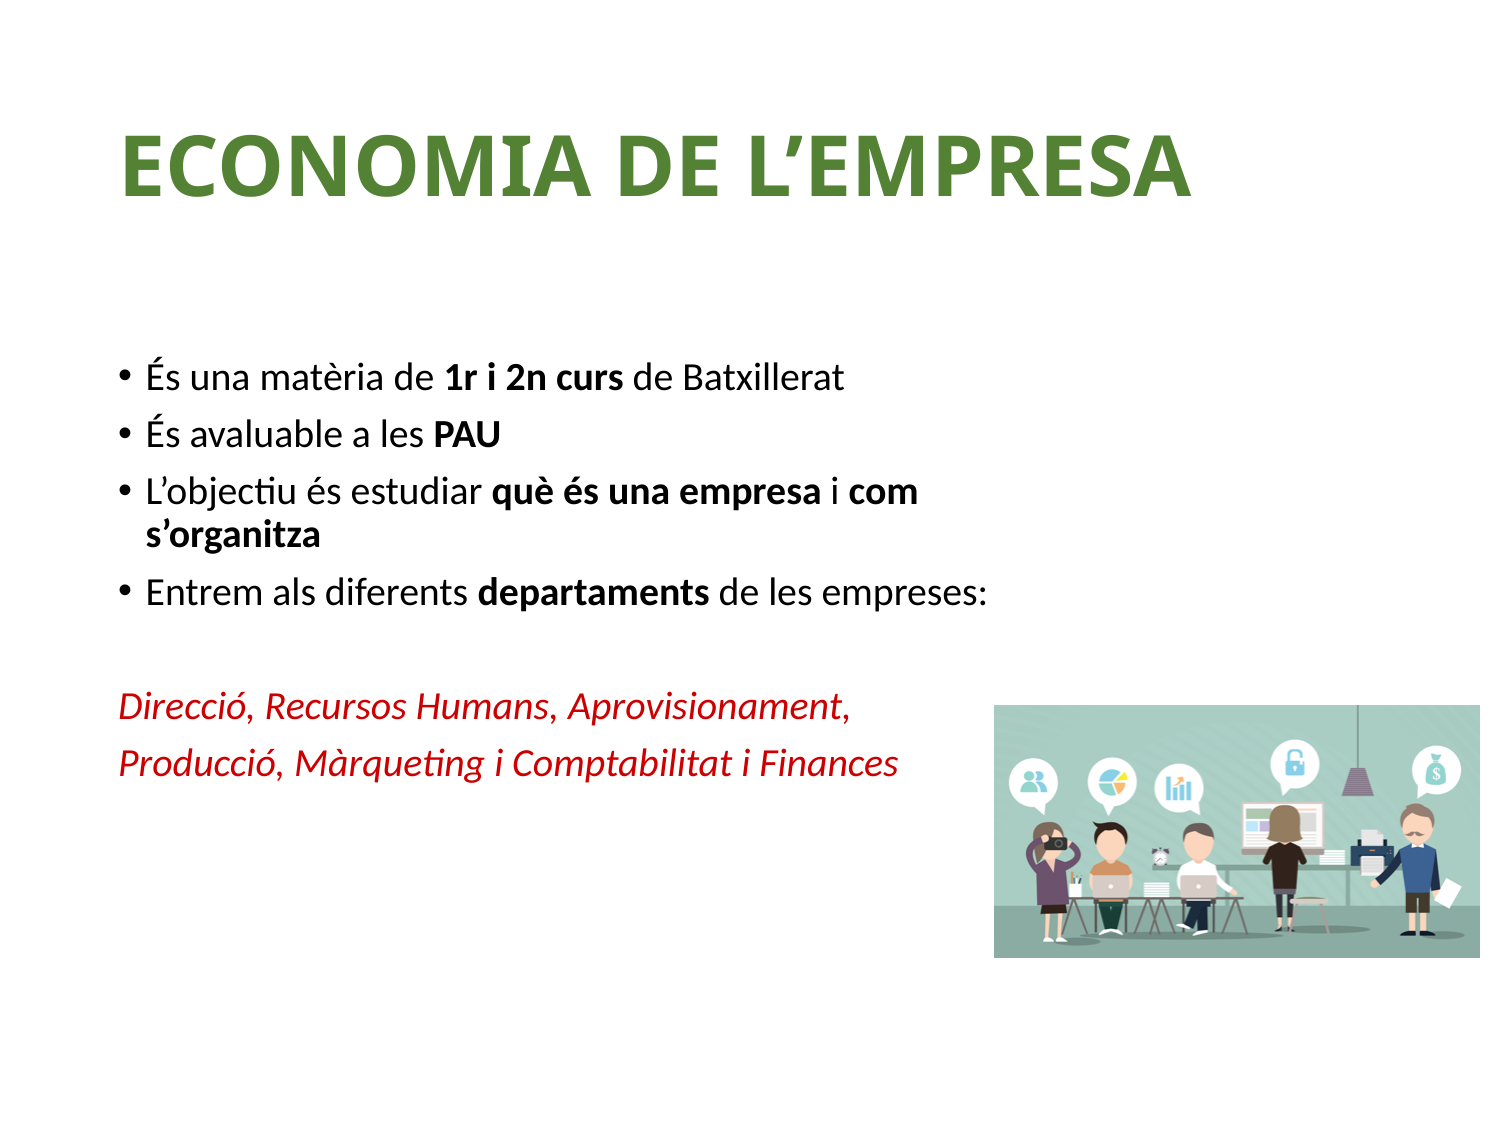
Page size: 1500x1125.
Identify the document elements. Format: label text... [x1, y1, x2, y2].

title ECONOMIA DE L’EMPRESA [103, 59, 1397, 278]
list És una matèria de 1r i 2n curs de Batxillerat És avaluable a les PAU L’objectiu és estudiar què és una empresa i com s’organitza Entrem als diferents departaments de les empreses: Direcció, Recursos Humans, Aprovisionament, Producció, Màrqueting i Comptabilitat i Finances [103, 348, 1086, 796]
picture [994, 705, 1481, 959]
